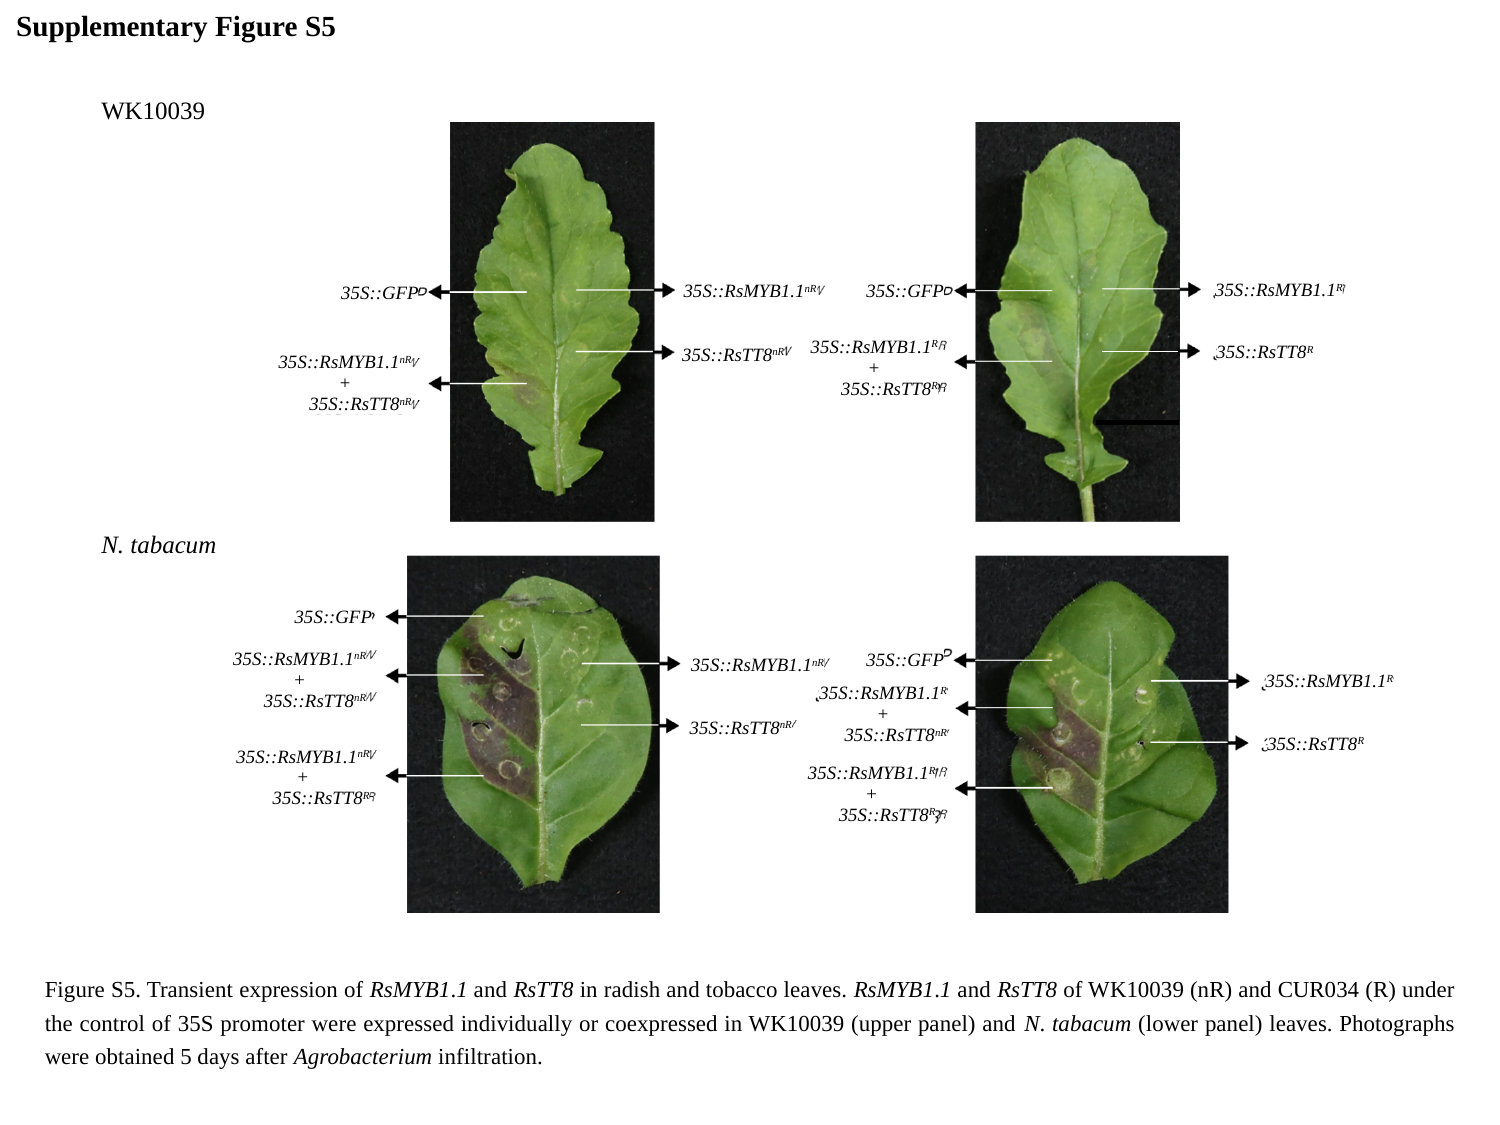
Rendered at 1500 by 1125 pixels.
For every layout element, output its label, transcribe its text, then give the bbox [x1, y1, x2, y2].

text_box Supplementary Figure S5 [1, 0, 352, 50]
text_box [85, 87, 1415, 913]
text_box Figure S5. Transient expression of RsMYB1.1 and RsTT8 in radish and tobacco leaves. RsMYB1.1 and RsTT8 of WK10039 (nR) and CUR034 (R) under the control of 35S promoter were expressed individually or coexpressed in WK10039 (upper panel) and N. tabacum (lower panel) leaves. Photographs were obtained 5 days after Agrobacterium infiltration. [29, 961, 1470, 1077]
